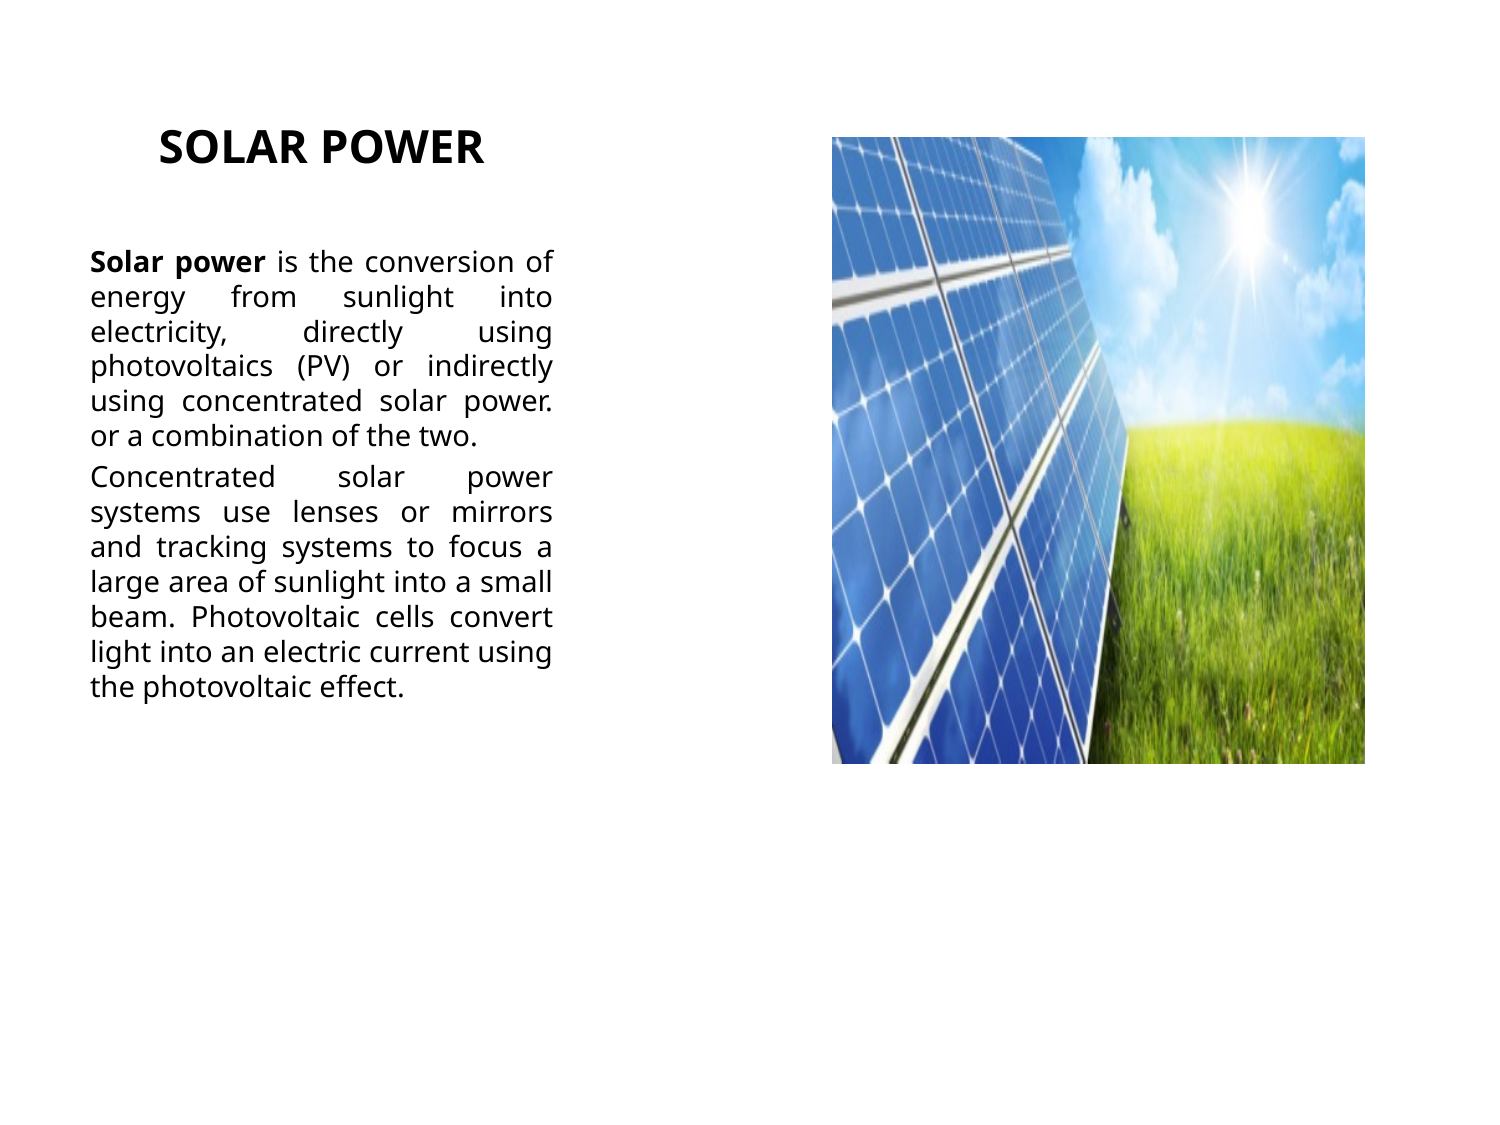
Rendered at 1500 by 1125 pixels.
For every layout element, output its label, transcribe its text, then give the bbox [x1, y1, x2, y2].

list Solar power is the conversion of energy from sunlight into electricity, directly using photovoltaics (PV) or indirectly using concentrated solar power. or a combination of the two. Concentrated solar power systems use lenses or mirrors and tracking systems to focus a large area of sunlight into a small beam. Photovoltaic cells convert light into an electric current using the photovoltaic effect. [75, 235, 569, 1005]
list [832, 136, 1365, 764]
title SOLAR POWER [75, 44, 569, 235]
